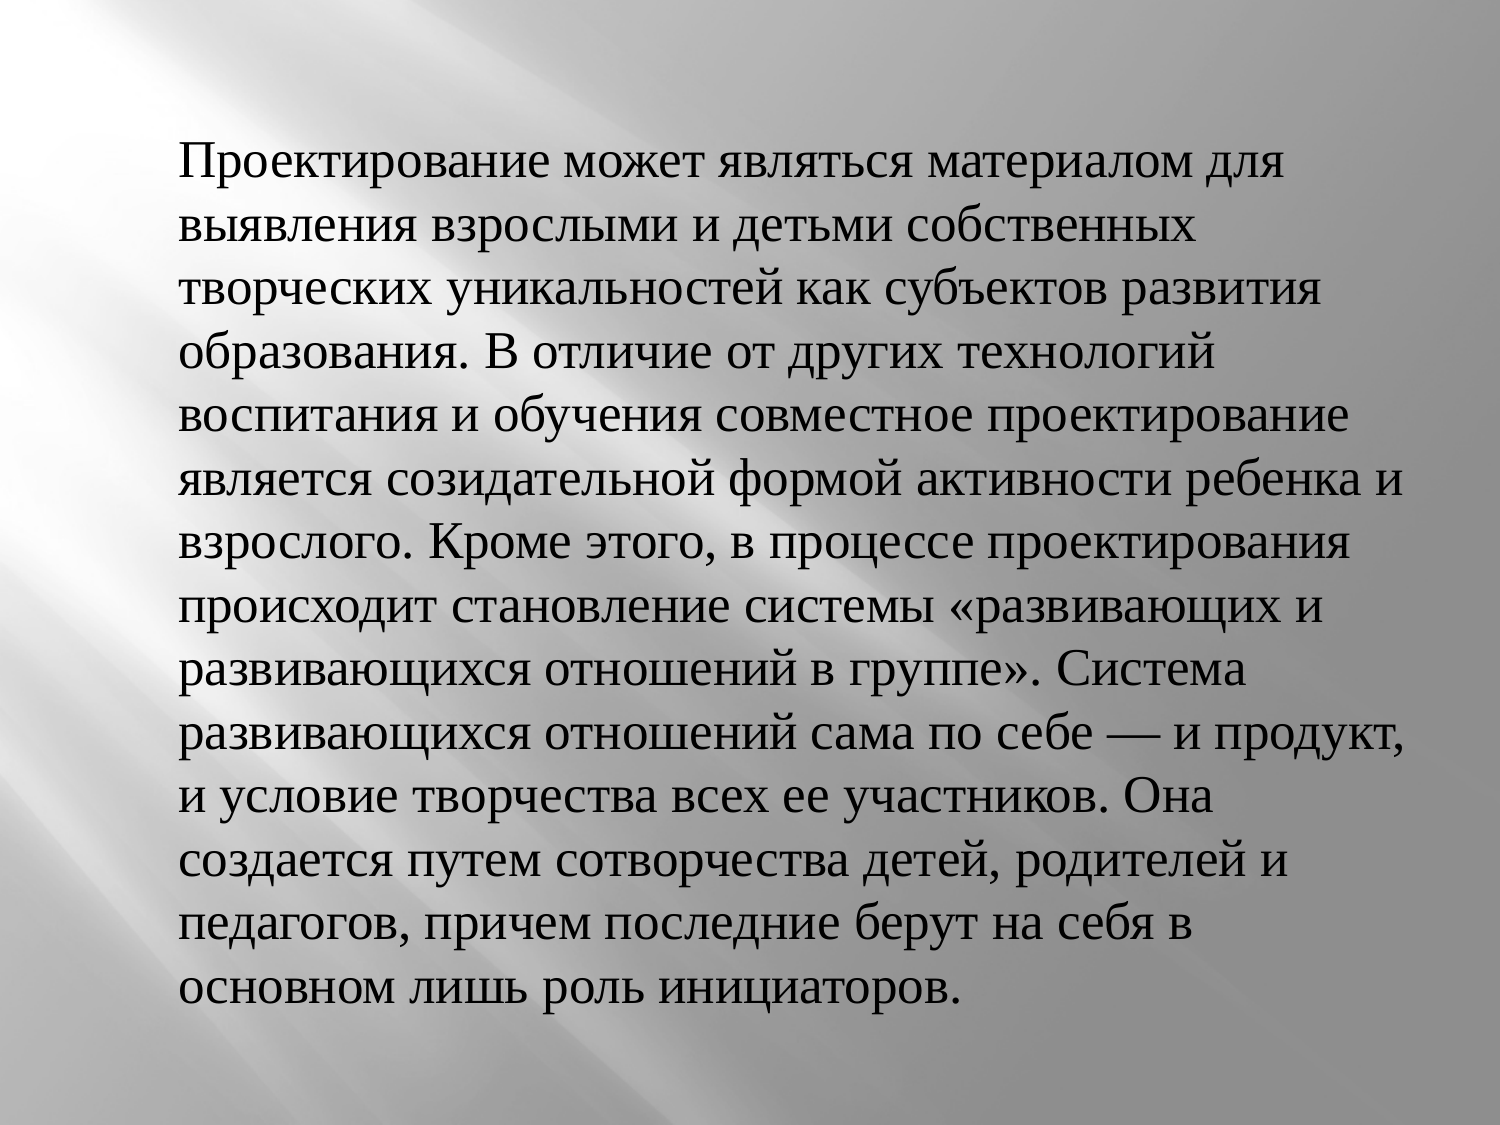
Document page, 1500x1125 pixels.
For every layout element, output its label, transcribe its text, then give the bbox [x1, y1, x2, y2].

list Проектирование может являться материалом для выявления взрослыми и детьми собственных творческих уникальностей как субъектов развития образования. В отличие от других технологий воспитания и обучения совместное проектирование является созидательной формой активности ребенка и взрослого. Кроме этого, в процессе проектирования происходит становление системы «развивающих и развивающихся отношений в группе». Система развивающихся отношений сама по себе — и продукт, и условие творчества всех ее участников. Она создается путем сотворчества детей, родителей и педагогов, причем последние берут на себя в основном лишь роль инициаторов. [75, 117, 1425, 1035]
